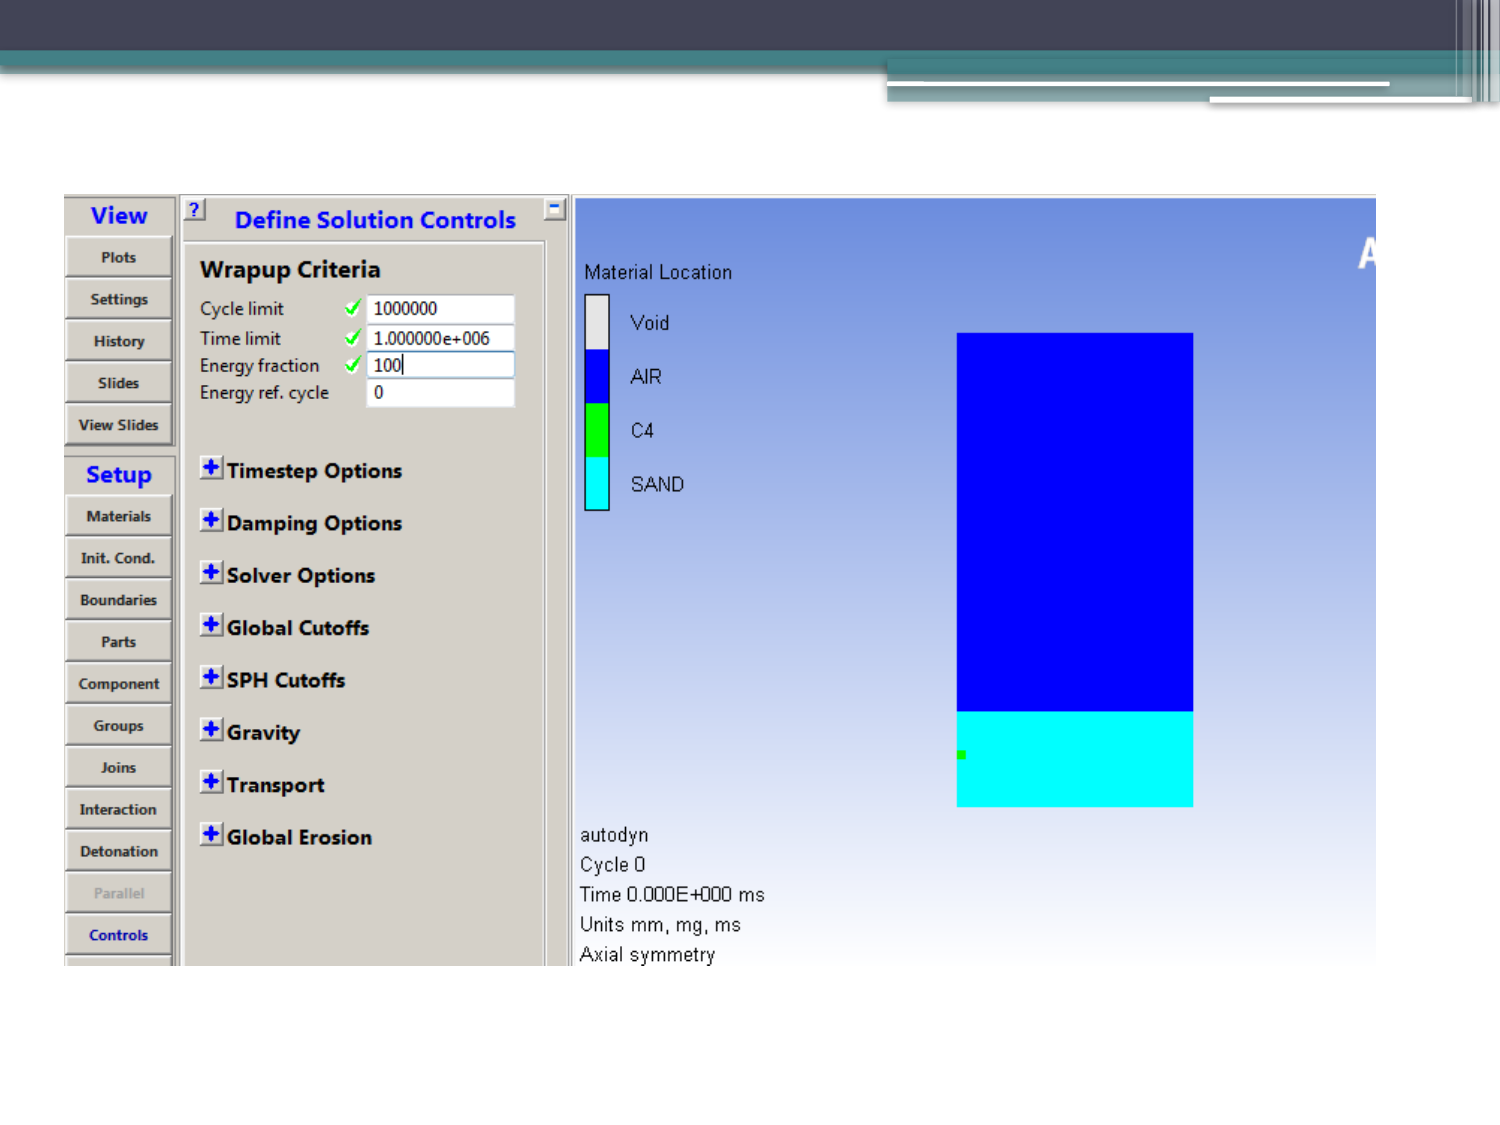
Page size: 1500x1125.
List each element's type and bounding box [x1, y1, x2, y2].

picture [64, 193, 1377, 966]
